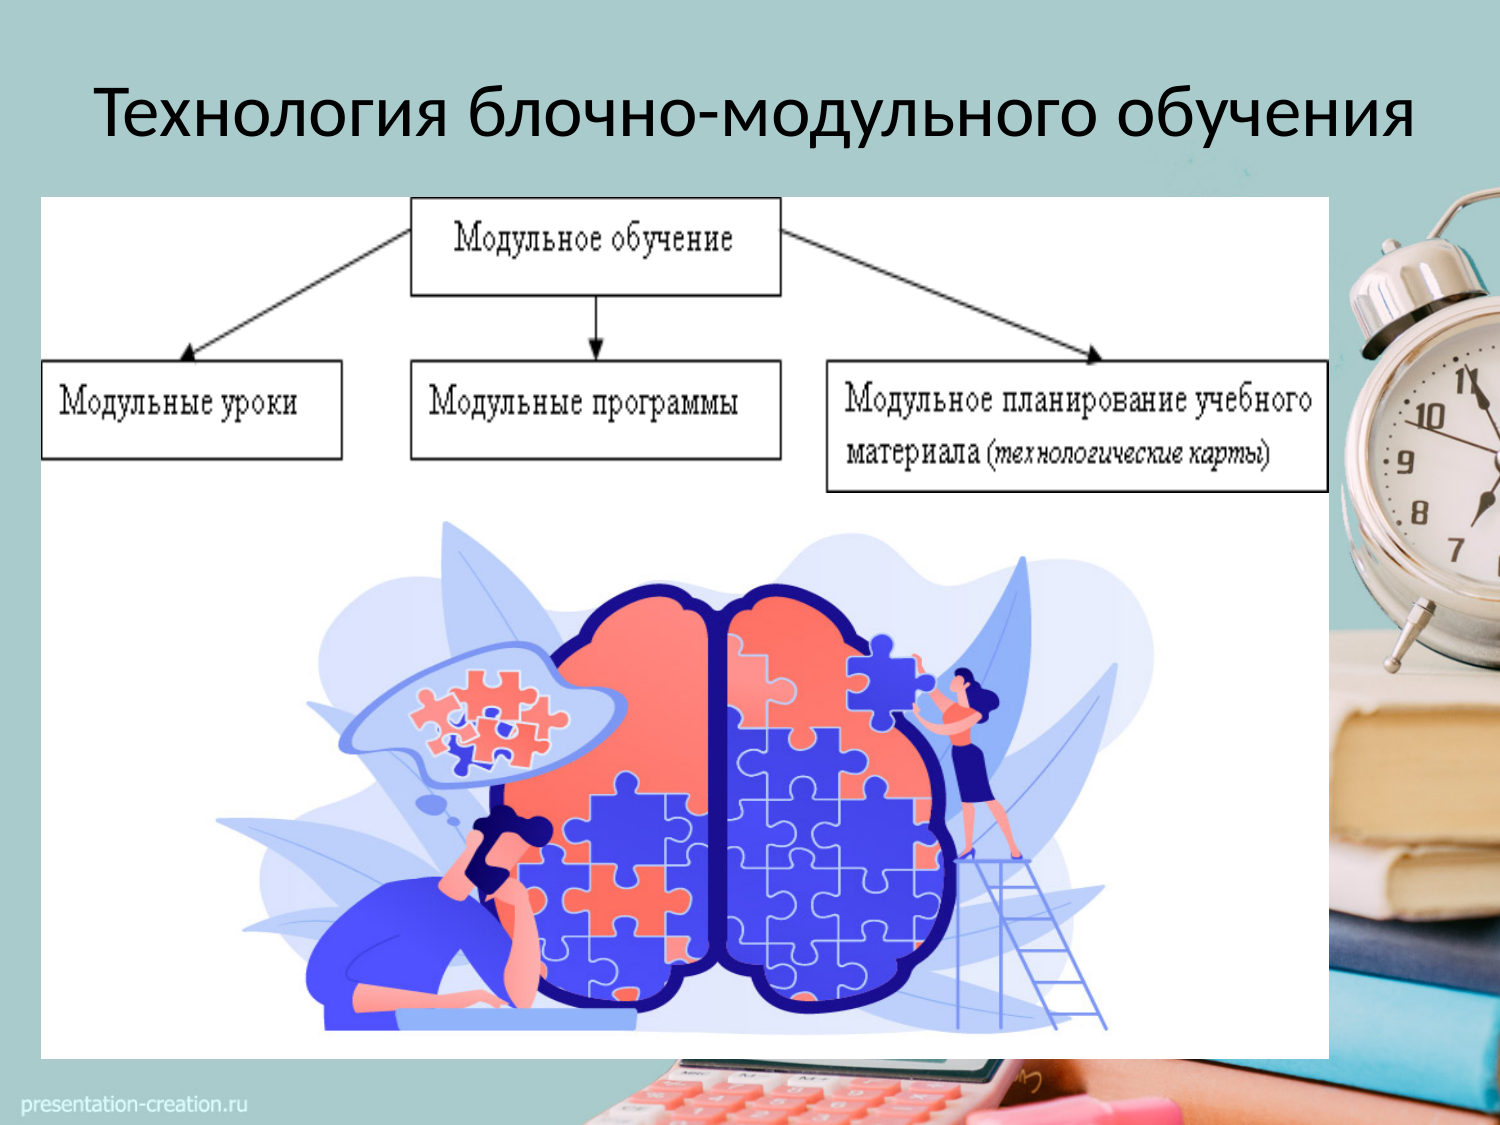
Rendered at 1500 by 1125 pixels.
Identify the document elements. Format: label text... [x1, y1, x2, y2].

picture [0, 0, 1500, 1125]
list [40, 197, 1329, 492]
title Технология блочно-модульного обучения [41, 8, 1471, 204]
